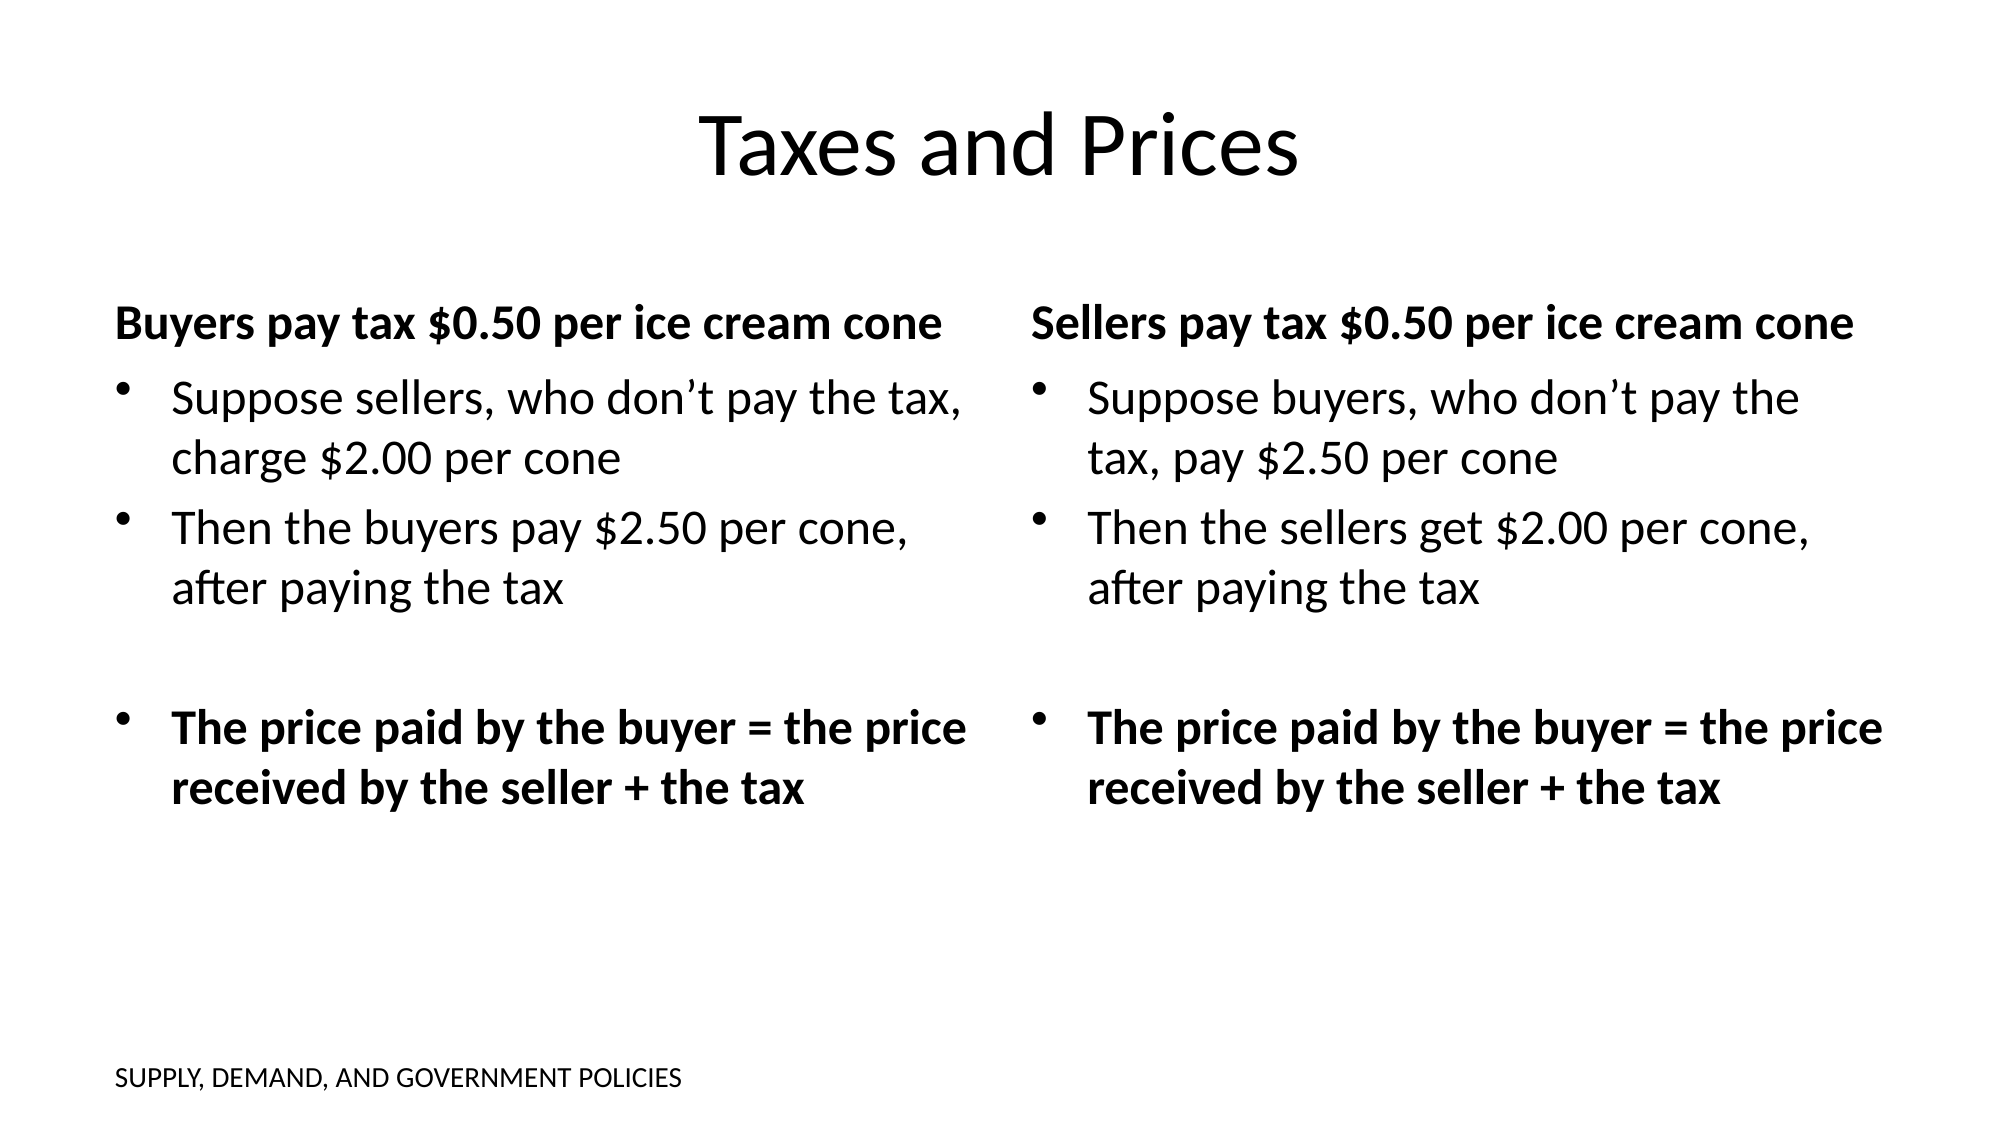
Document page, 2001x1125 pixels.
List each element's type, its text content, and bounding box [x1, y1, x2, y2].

list Suppose buyers, who don’t pay the tax, pay $2.50 per cone Then the sellers get $2.00 per cone, after paying the tax The price paid by the buyer = the price received by the seller + the tax [1015, 356, 1900, 1005]
title Taxes and Prices [99, 45, 1900, 233]
list Suppose sellers, who don’t pay the tax, charge $2.00 per cone Then the buyers pay $2.50 per cone, after paying the tax The price paid by the buyer = the price received by the seller + the tax [99, 356, 984, 1005]
list Sellers pay tax $0.50 per ice cream cone [1015, 251, 1900, 356]
footer SUPPLY, DEMAND, AND GOVERNMENT POLICIES [99, 1050, 851, 1111]
list Buyers pay tax $0.50 per ice cream cone [99, 251, 984, 356]
